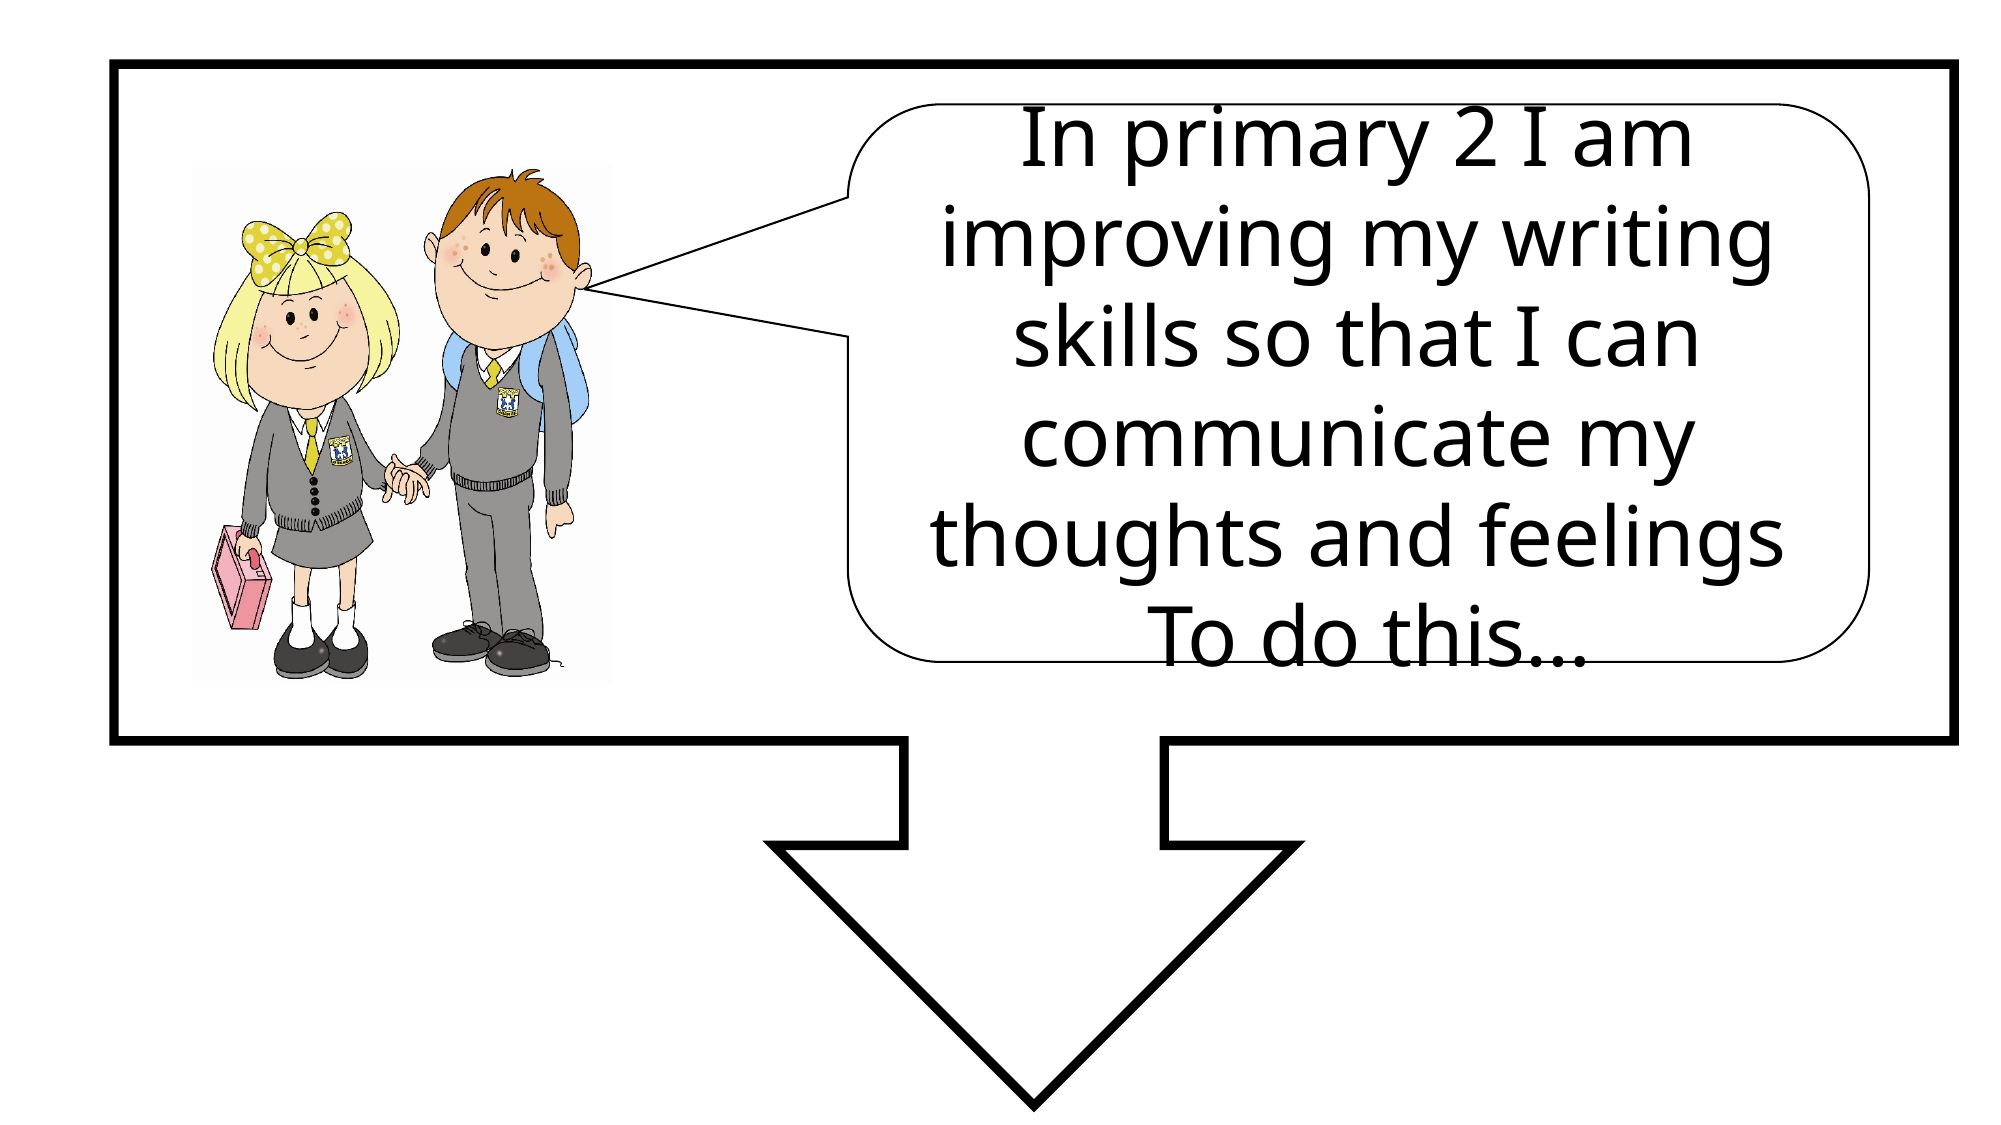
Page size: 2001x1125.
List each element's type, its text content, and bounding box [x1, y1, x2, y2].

text_box In primary 2 I am improving my writing skills so that I can communicate my thoughts and feelings To do this… [612, 103, 1871, 663]
picture [191, 163, 612, 684]
text_box [113, 63, 1956, 1108]
